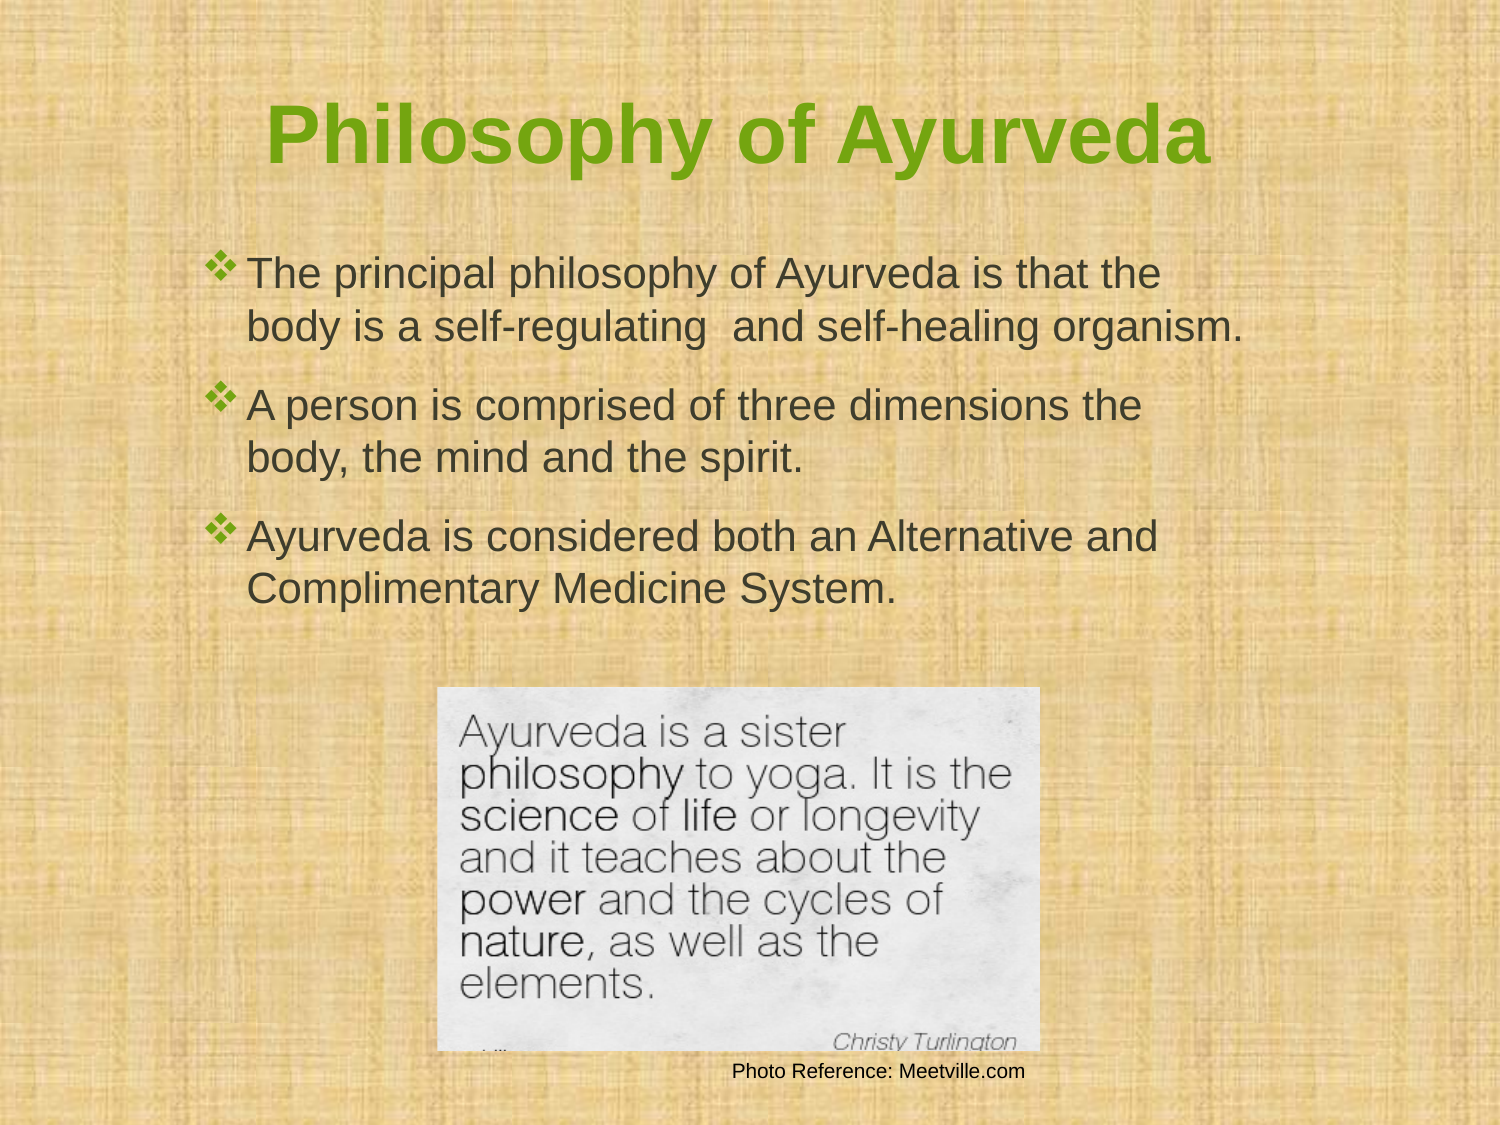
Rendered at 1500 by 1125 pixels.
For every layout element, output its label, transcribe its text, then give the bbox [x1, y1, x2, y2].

list The principal philosophy of Ayurveda is that the body is a self-regulating and self-healing organism. A person is comprised of three dimensions the body, the mind and the spirit. Ayurveda is considered both an Alternative and Complimentary Medicine System. [174, 237, 1267, 853]
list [437, 687, 1041, 1051]
title Philosophy of Ayurveda [162, 50, 1315, 188]
text_box Photo Reference: Meetville.com [615, 1058, 1040, 1091]
picture [0, 0, 1500, 1125]
